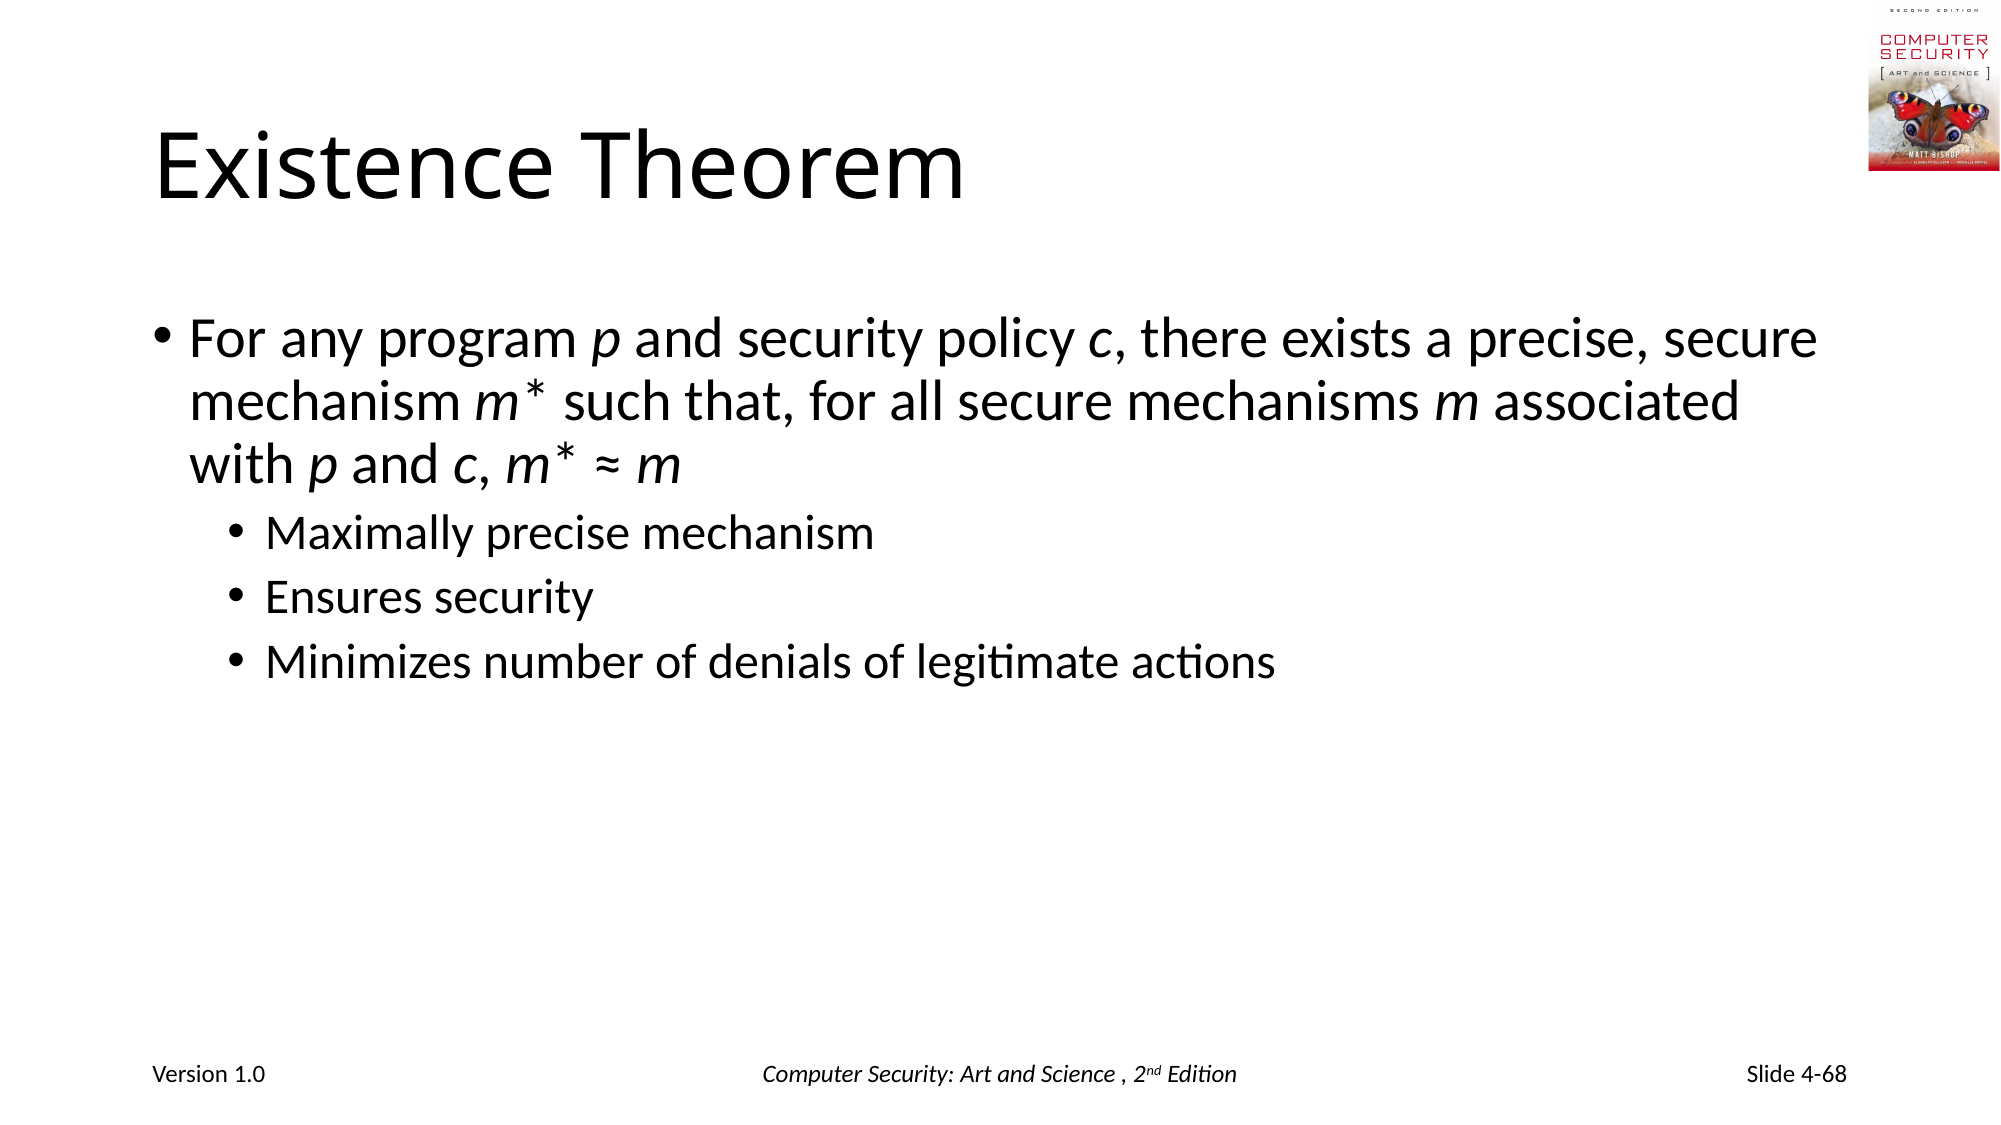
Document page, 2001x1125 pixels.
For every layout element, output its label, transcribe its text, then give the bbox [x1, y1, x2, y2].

slide_number Slide 4-68 [1412, 1042, 1863, 1103]
footer Computer Security: Art and Science , 2nd Edition [662, 1042, 1338, 1103]
title Existence Theorem [137, 59, 1863, 278]
picture [1868, 0, 2000, 171]
list For any program p and security policy c, there exists a precise, secure mechanism m* such that, for all secure mechanisms m associated with p and c, m* ≈ m Maximally precise mechanism Ensures security Minimizes number of denials of legitimate actions [137, 299, 1863, 1014]
slide_number Version 1.0 [137, 1042, 588, 1103]
